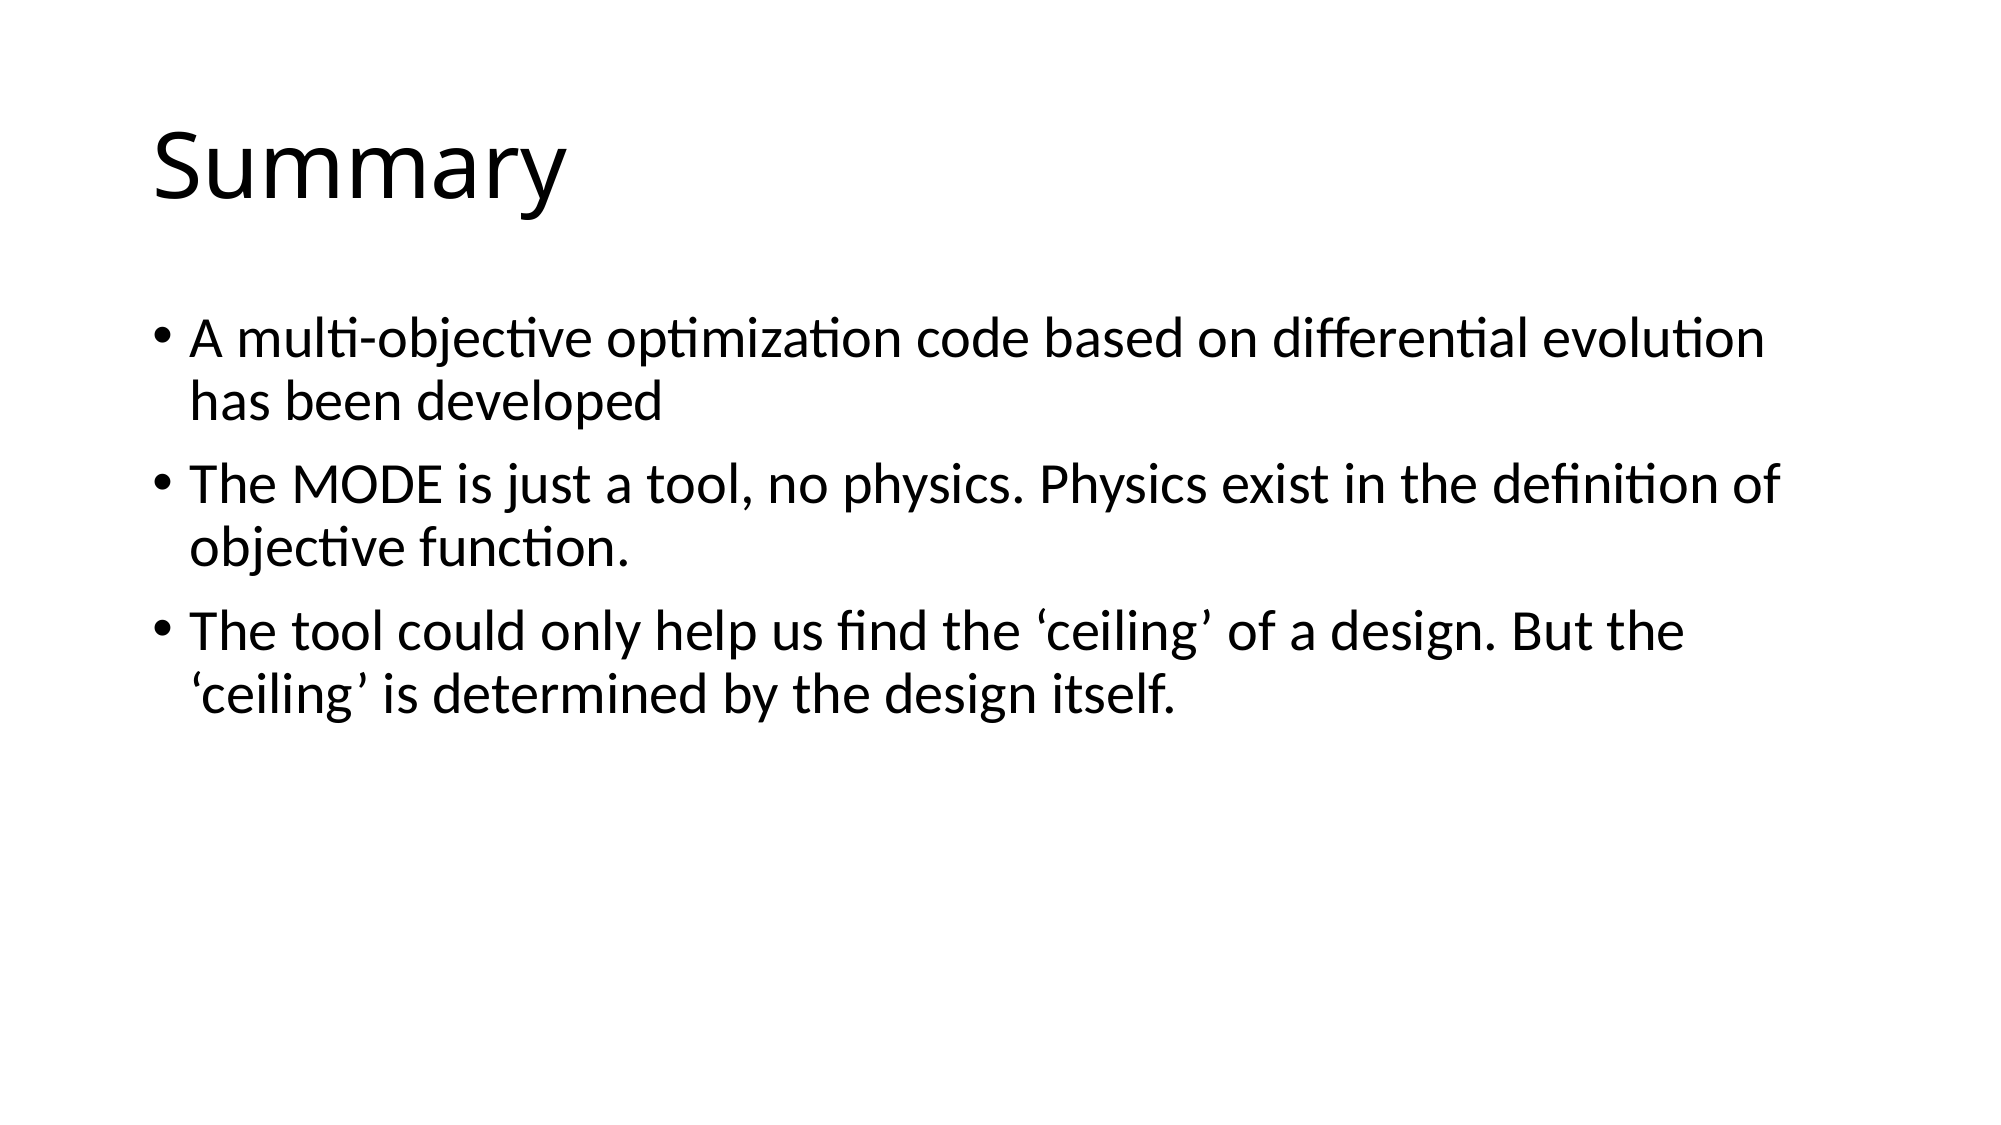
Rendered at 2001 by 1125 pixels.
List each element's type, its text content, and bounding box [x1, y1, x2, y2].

title Summary [137, 59, 1863, 278]
list A multi-objective optimization code based on differential evolution has been developed The MODE is just a tool, no physics. Physics exist in the definition of objective function. The tool could only help us find the ‘ceiling’ of a design. But the ‘ceiling’ is determined by the design itself. [137, 299, 1863, 1014]
